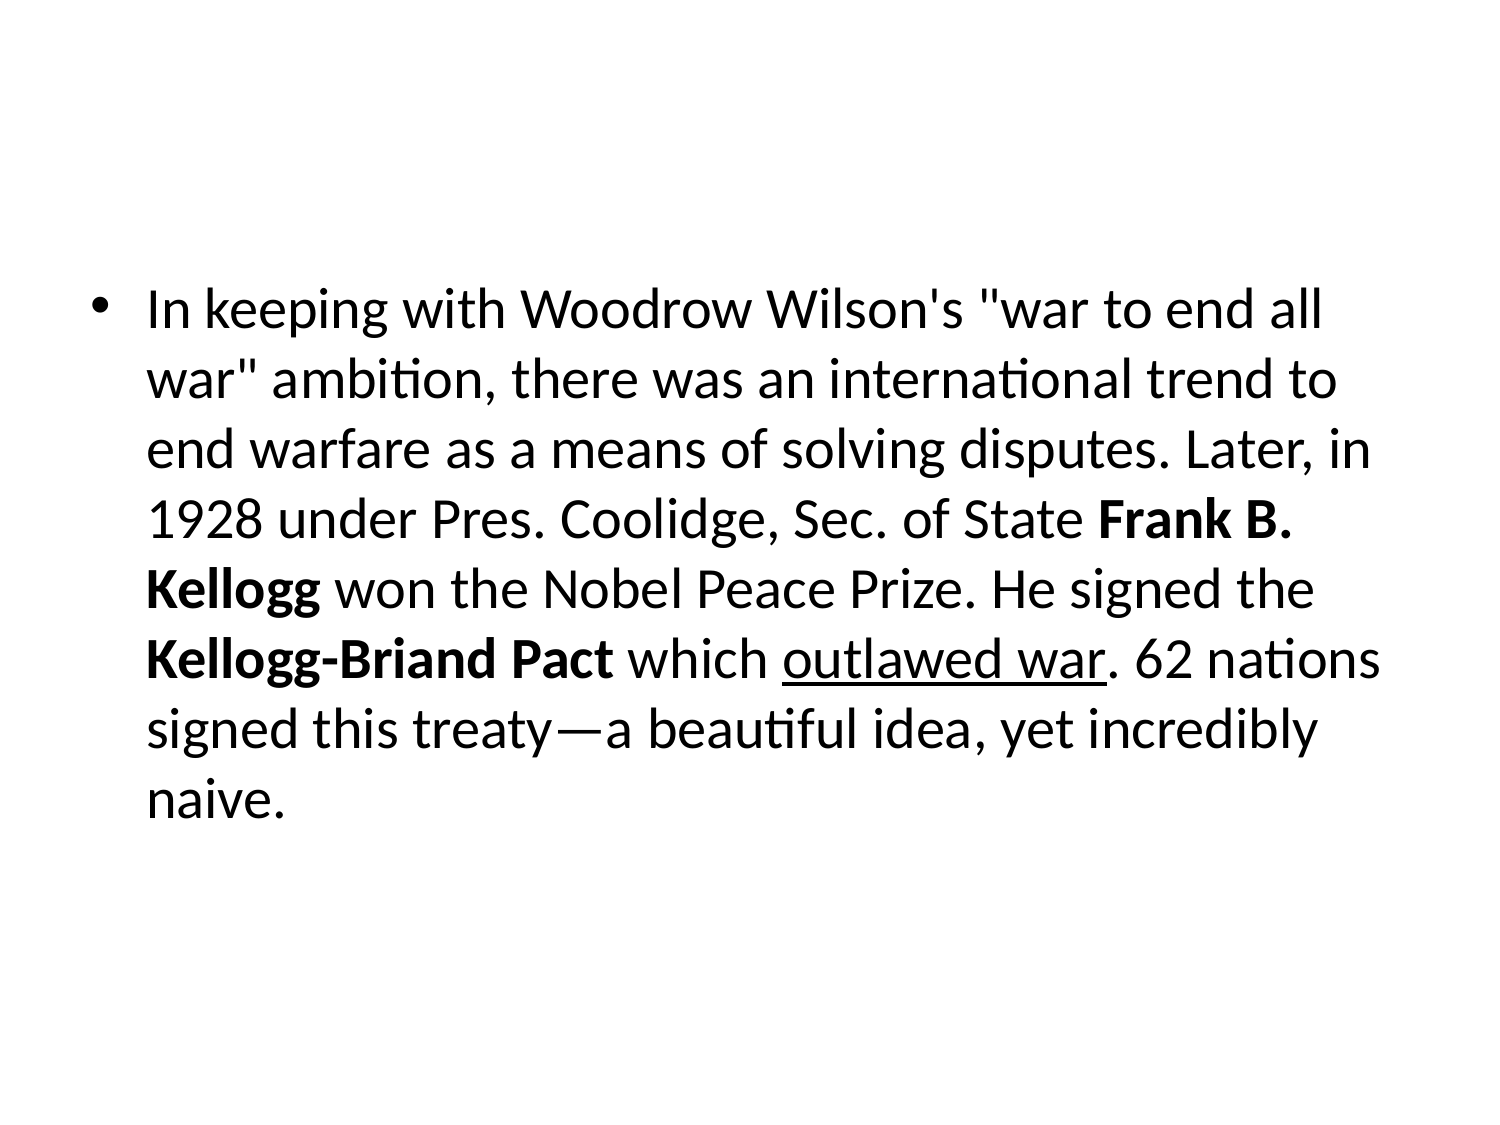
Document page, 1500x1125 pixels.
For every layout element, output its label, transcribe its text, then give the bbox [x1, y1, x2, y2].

list In keeping with Woodrow Wilson's "war to end all war" ambition, there was an international trend to end warfare as a means of solving disputes. Later, in 1928 under Pres. Coolidge, Sec. of State Frank B. Kellogg won the Nobel Peace Prize. He signed the Kellogg-Briand Pact which outlawed war. 62 nations signed this treaty—a beautiful idea, yet incredibly naive. [75, 262, 1425, 1005]
